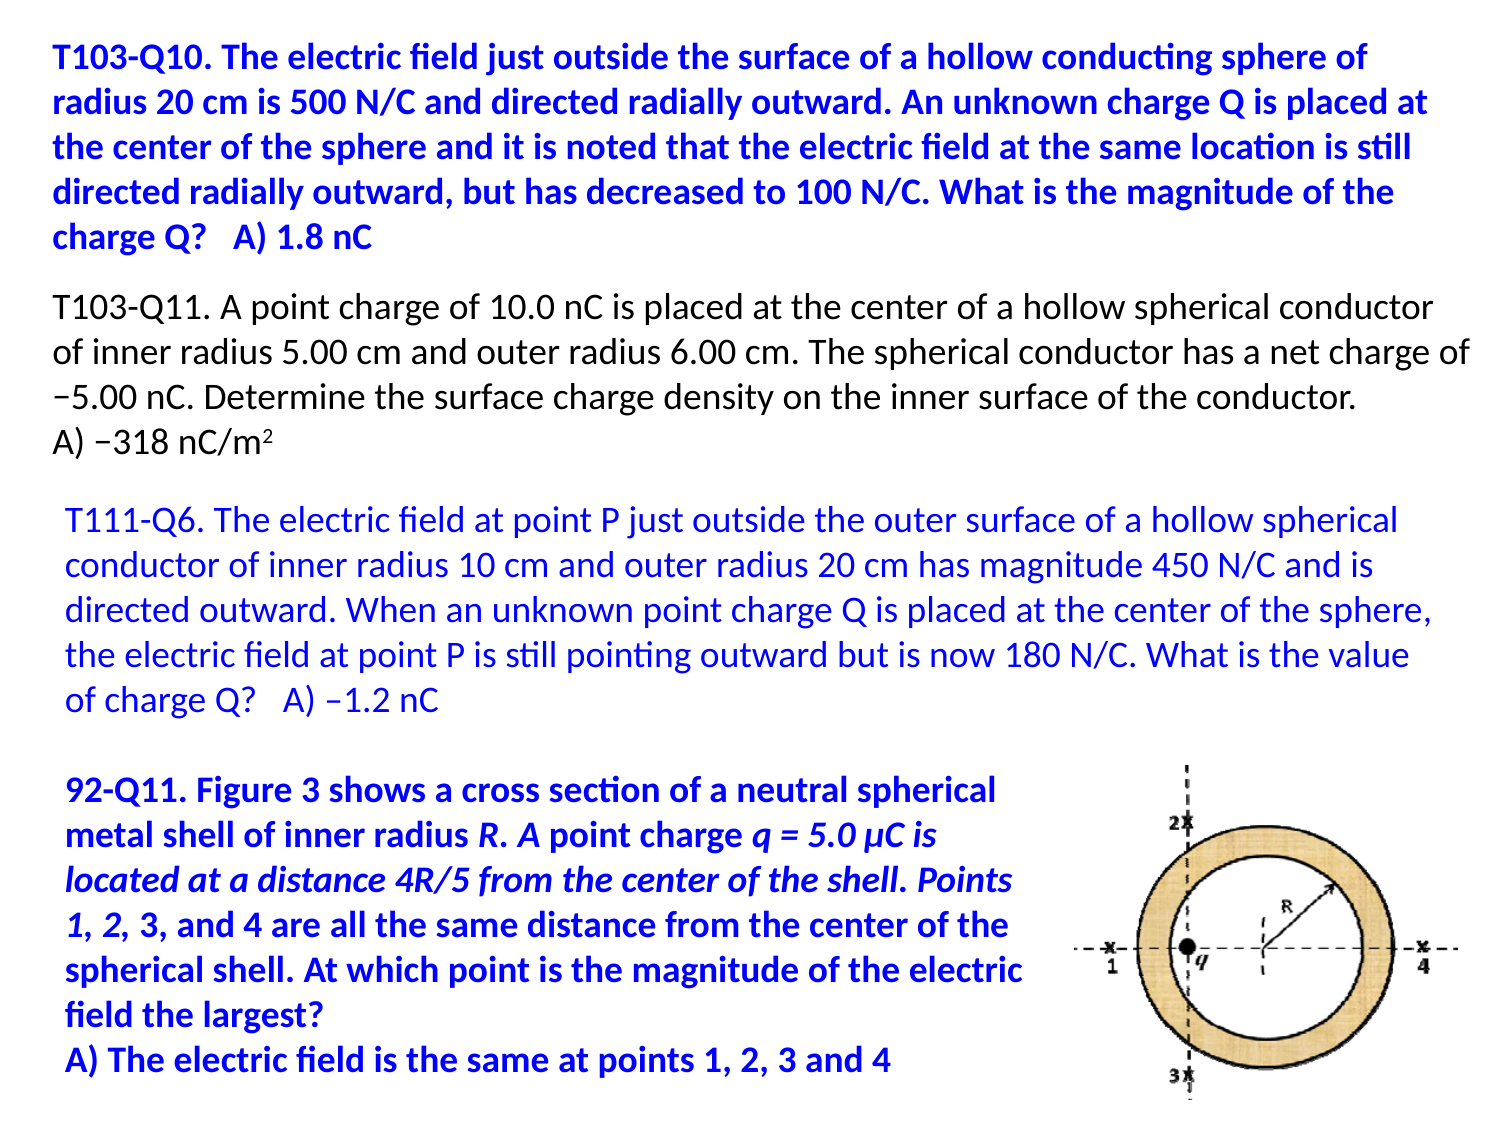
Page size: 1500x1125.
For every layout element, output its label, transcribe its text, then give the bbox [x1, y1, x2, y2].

text_box T103-Q11. A point charge of 10.0 nC is placed at the center of a hollow spherical conductor of inner radius 5.00 cm and outer radius 6.00 cm. The spherical conductor has a net charge of −5.00 nC. Determine the surface charge density on the inner surface of the conductor. A) −318 nC/m2 [37, 274, 1488, 515]
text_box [49, 757, 1458, 1101]
text_box T111-Q6. The electric field at point P just outside the outer surface of a hollow spherical conductor of inner radius 10 cm and outer radius 20 cm has magnitude 450 N/C and is directed outward. When an unknown point charge Q is placed at the center of the sphere, the electric field at point P is still pointing outward but is now 180 N/C. What is the value of charge Q? A) –1.2 nC [49, 487, 1463, 728]
text_box T103-Q10. The electric field just outside the surface of a hollow conducting sphere of radius 20 cm is 500 N/C and directed radially outward. An unknown charge Q is placed at the center of the sphere and it is noted that the electric field at the same location is still directed radially outward, but has decreased to 100 N/C. What is the magnitude of the charge Q? A) 1.8 nC [37, 24, 1463, 265]
